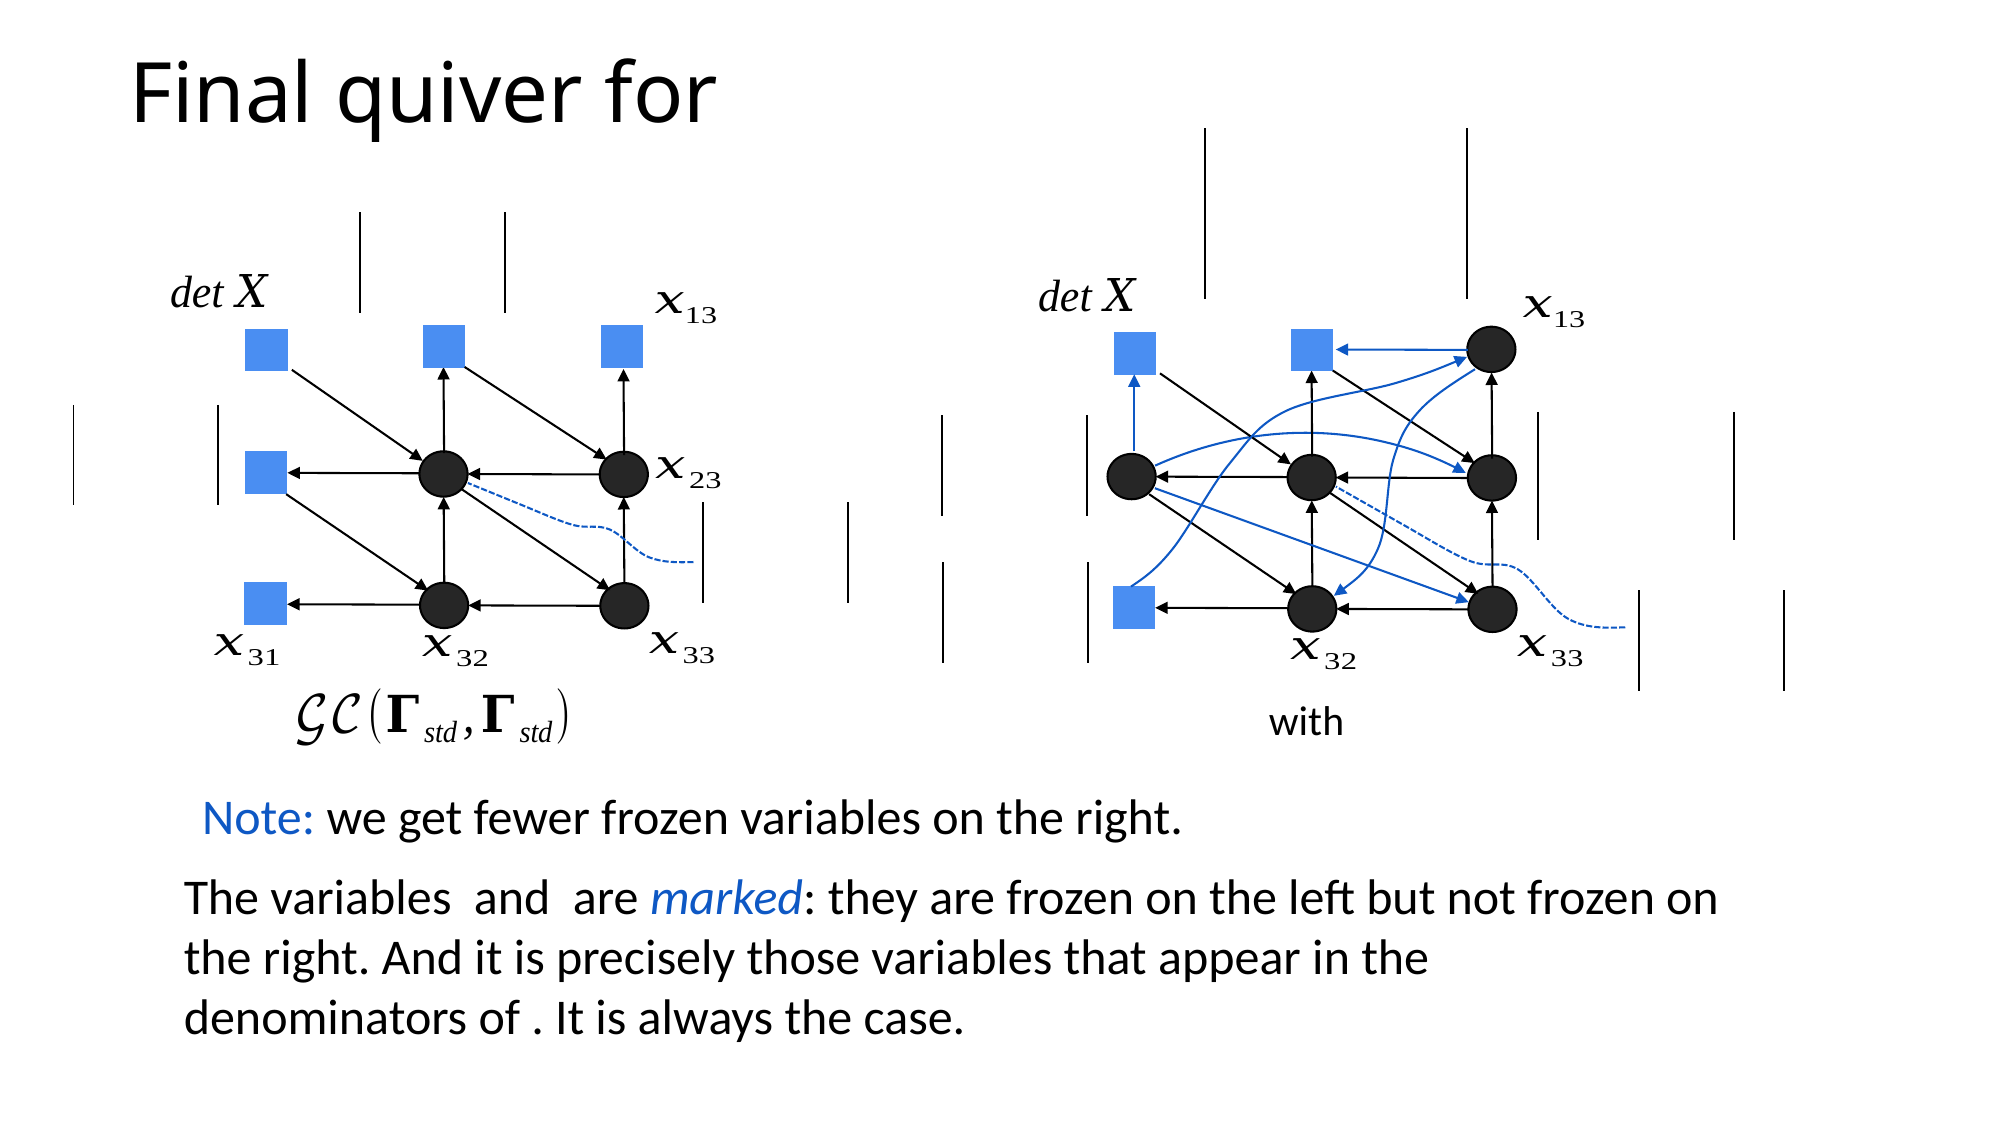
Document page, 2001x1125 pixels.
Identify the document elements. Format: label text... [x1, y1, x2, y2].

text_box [169, 268, 721, 751]
text_box Note: we get fewer frozen variables on the right. [187, 777, 920, 853]
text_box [920, 271, 1646, 1125]
